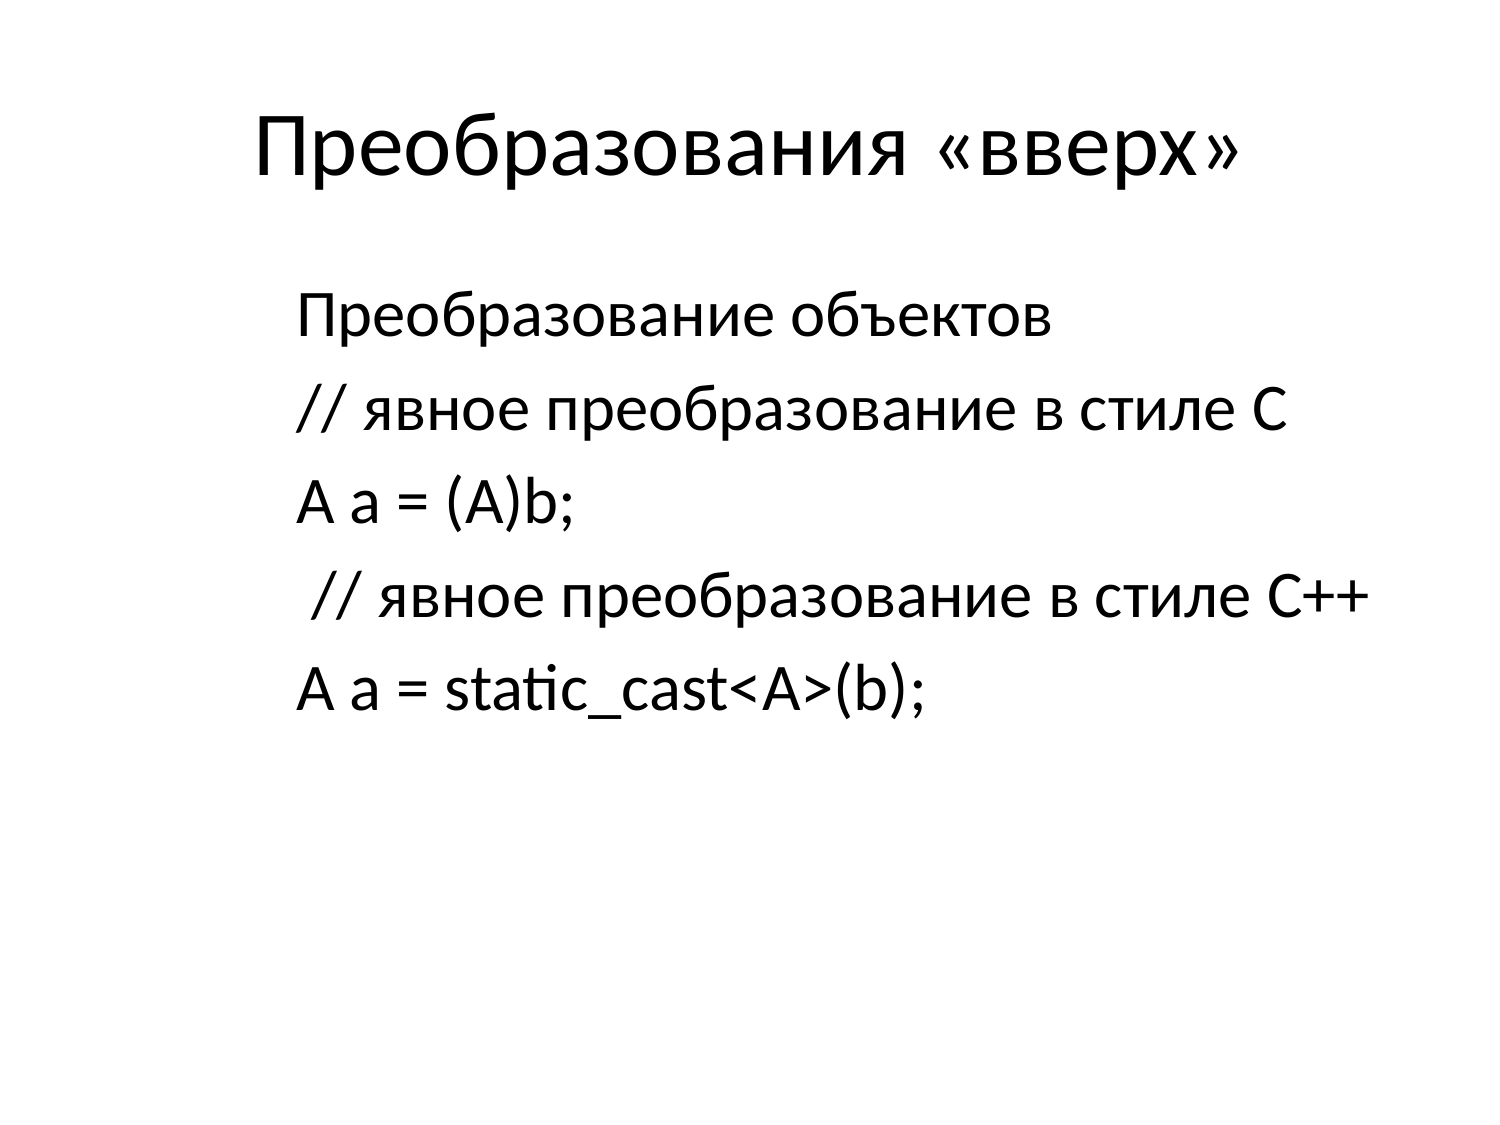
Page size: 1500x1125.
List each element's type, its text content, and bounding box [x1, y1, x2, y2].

list Преобразование объектов // явное преобразование в стиле С A a = (A)b; // явное преобразование в стиле С++ A a = static_cast<A>(b); [75, 262, 1425, 1005]
title Преобразования «вверх» [75, 45, 1425, 233]
